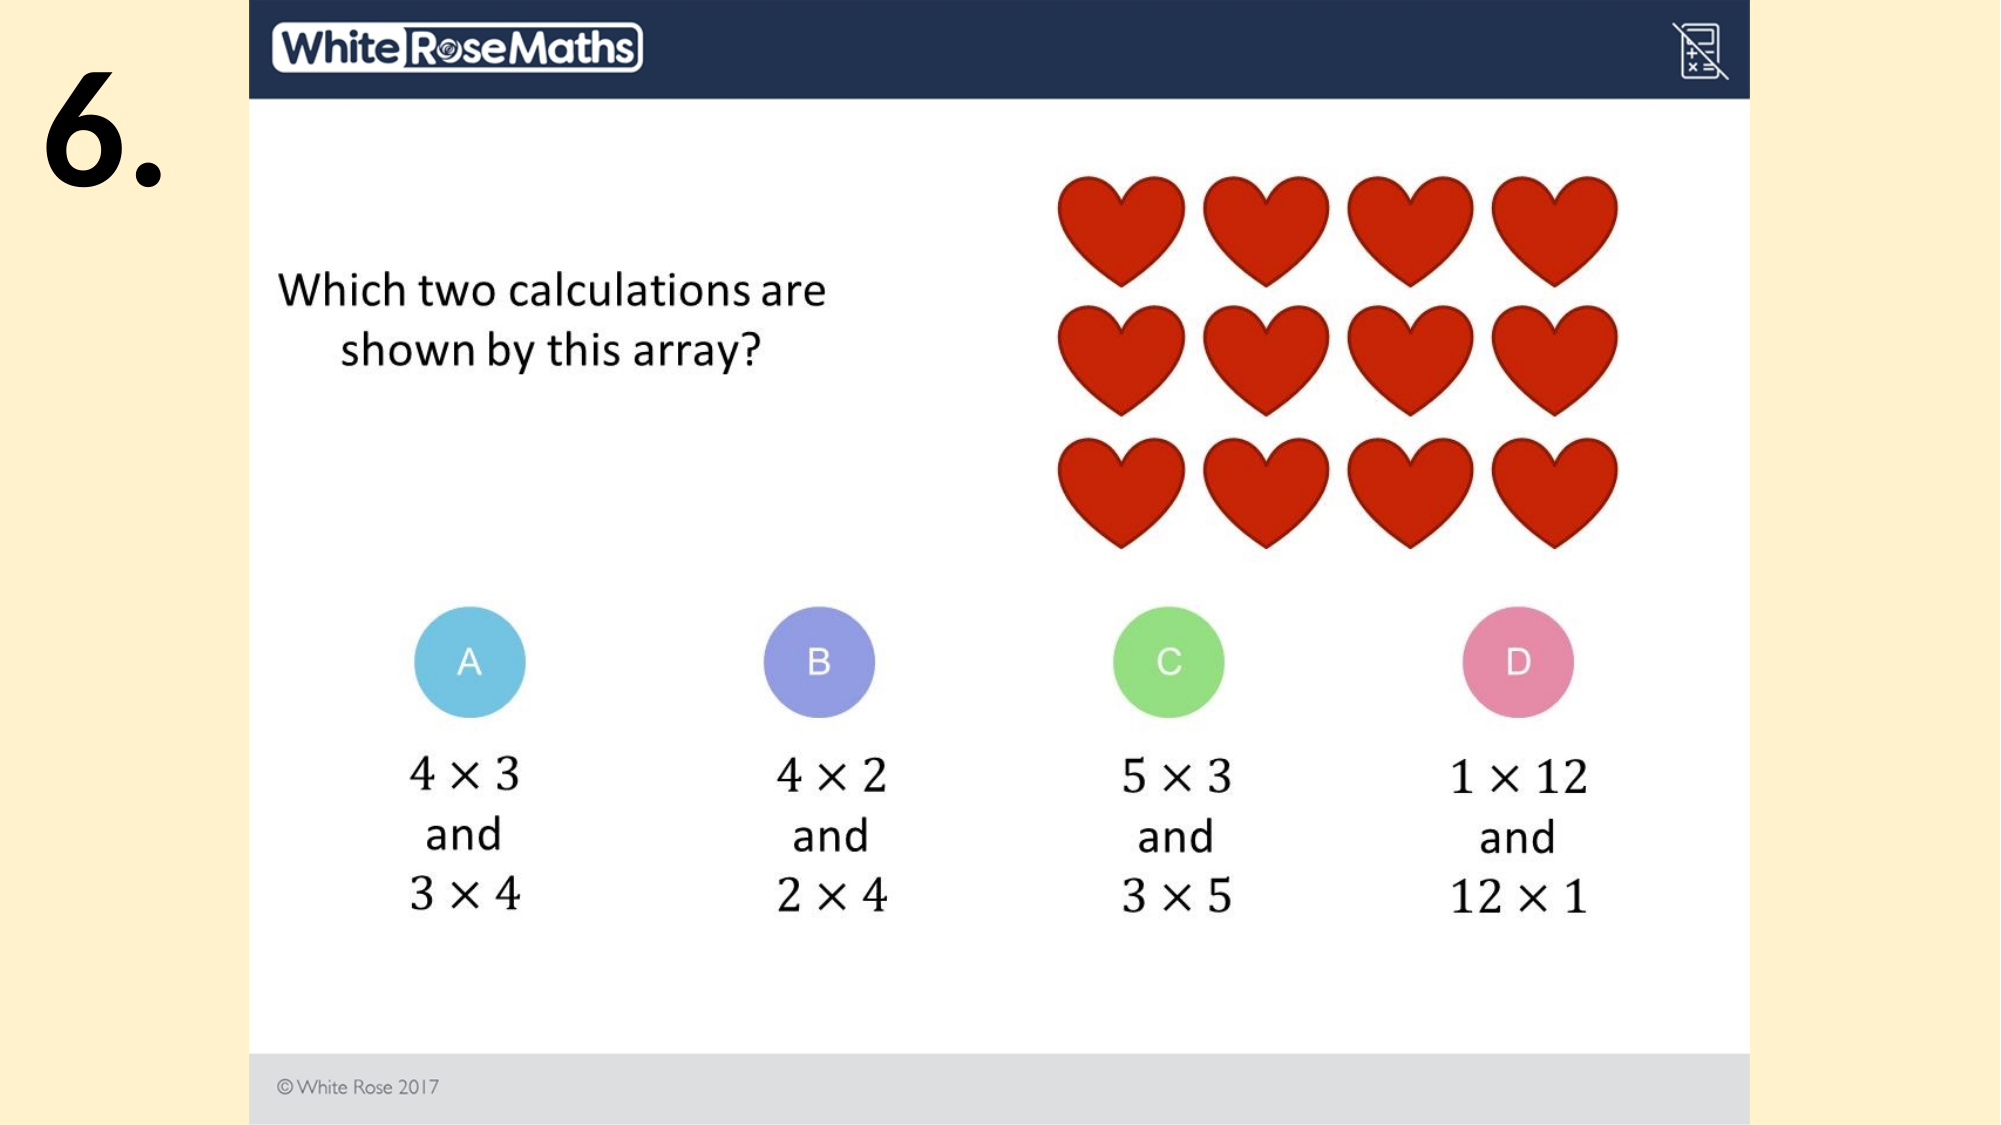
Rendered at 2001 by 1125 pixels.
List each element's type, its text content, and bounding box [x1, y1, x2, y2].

picture [249, 0, 1750, 1125]
text_box 6. [26, 12, 188, 228]
